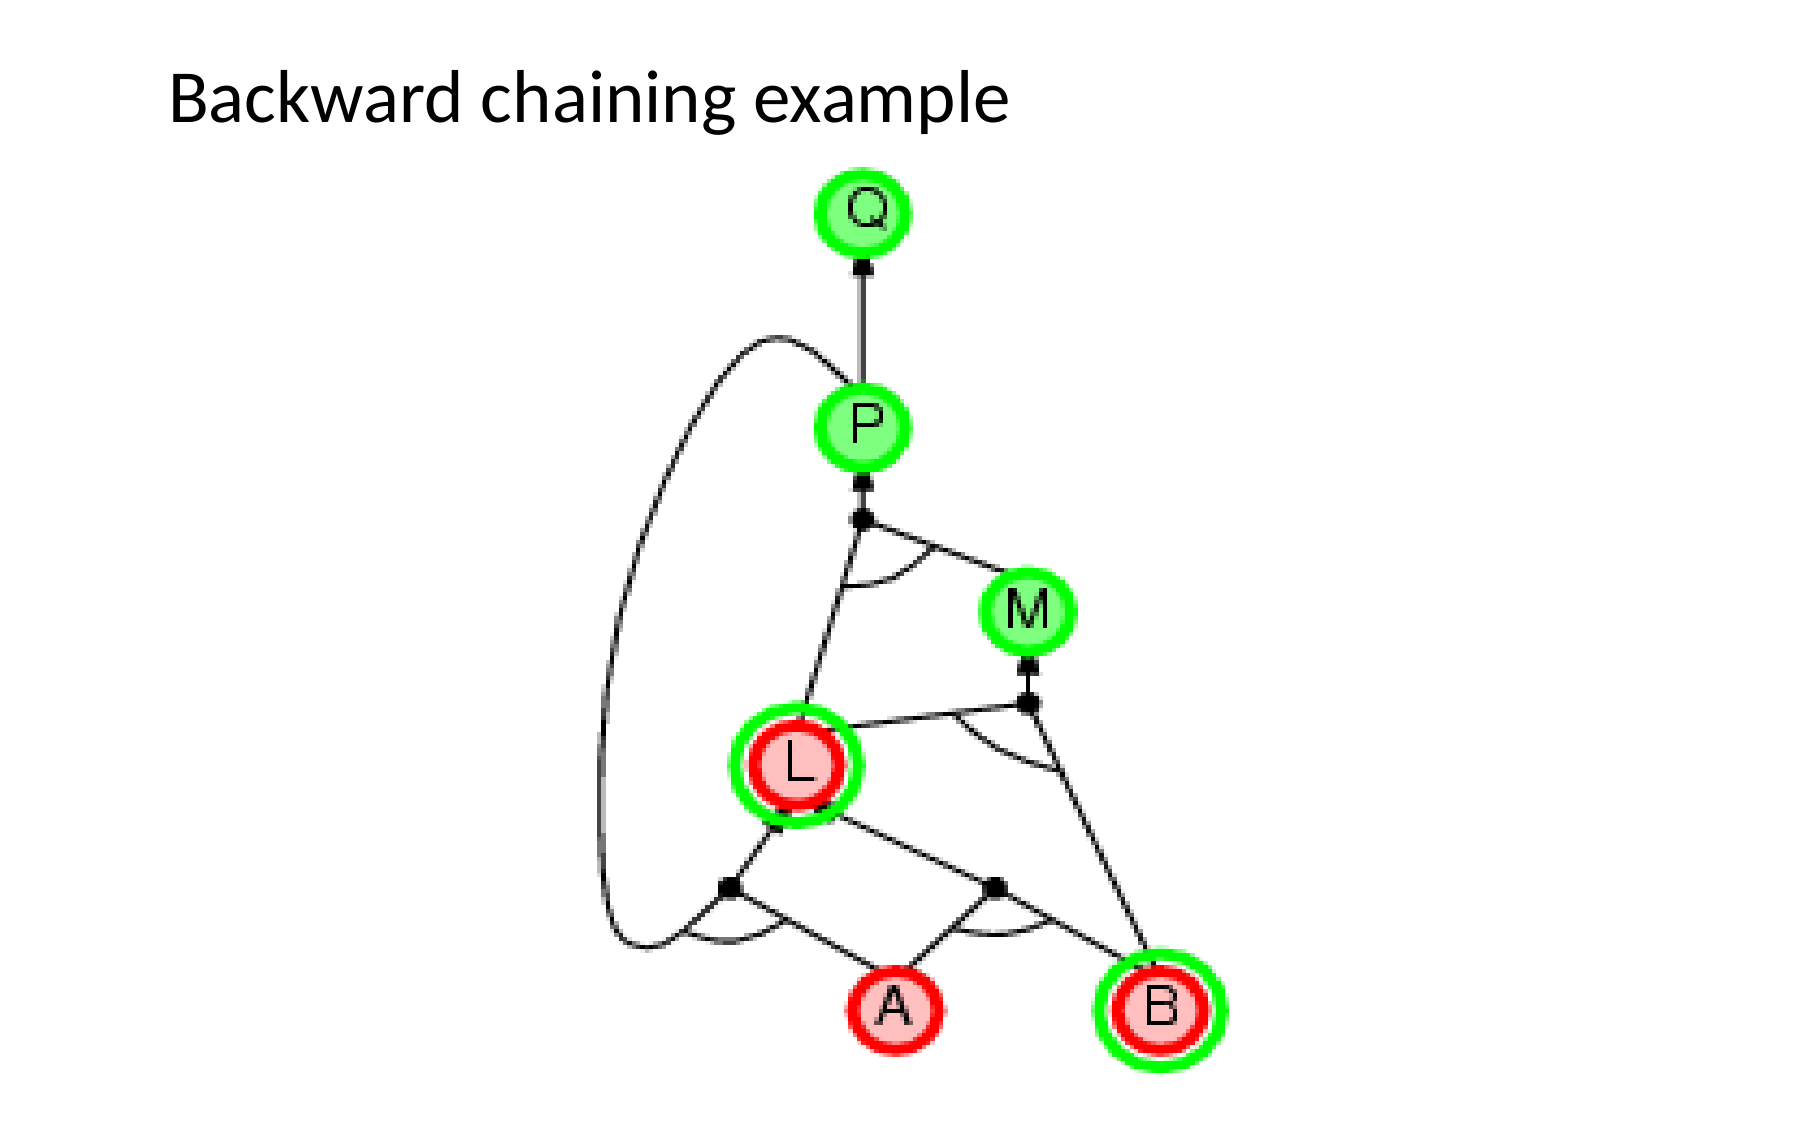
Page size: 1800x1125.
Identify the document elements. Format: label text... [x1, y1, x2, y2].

picture [550, 147, 1234, 1090]
title Backward chaining example [153, 15, 1706, 182]
